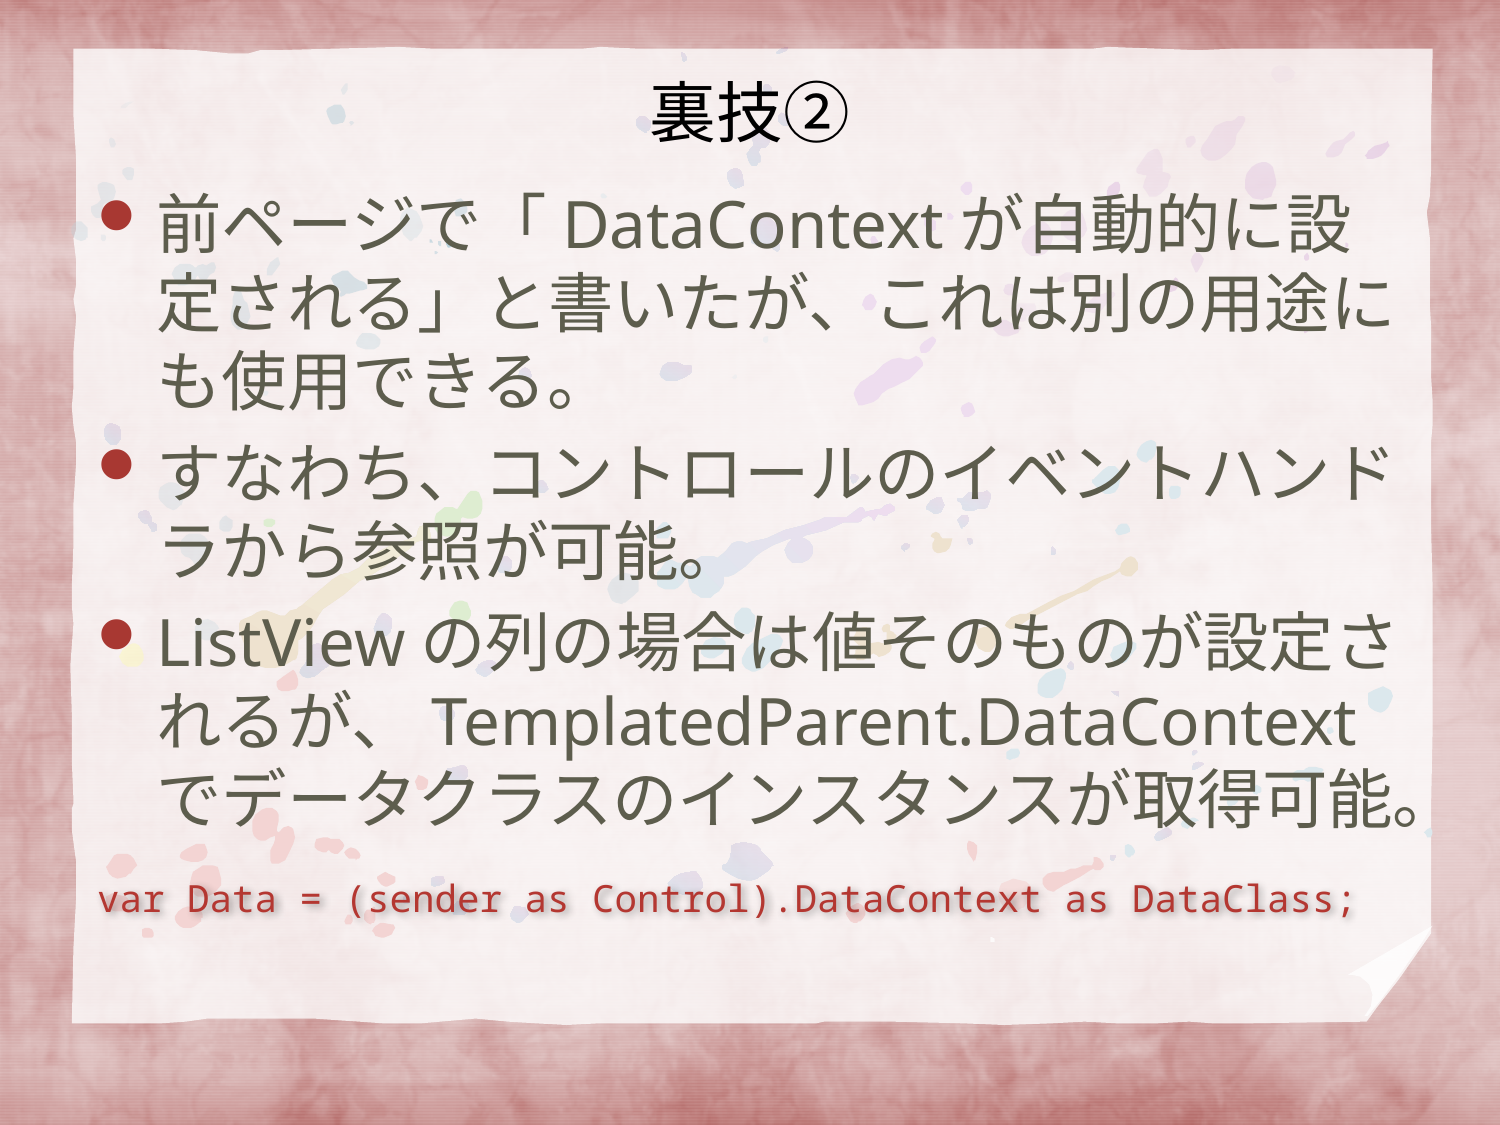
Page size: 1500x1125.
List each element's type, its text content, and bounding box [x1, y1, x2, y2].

list var Data = (sender as Control).DataContext as DataClass; [82, 867, 1419, 927]
title 裏技② [81, 58, 1419, 165]
list 前ページで「DataContextが自動的に設定される」と書いたが、これは別の用途にも使用できる。 すなわち、コントロールのイベントハンドラから参照が可能。 ListViewの列の場合は値そのものが設定されるが、TemplatedParent.DataContextでデータクラスのインスタンスが取得可能。 [81, 175, 1419, 856]
